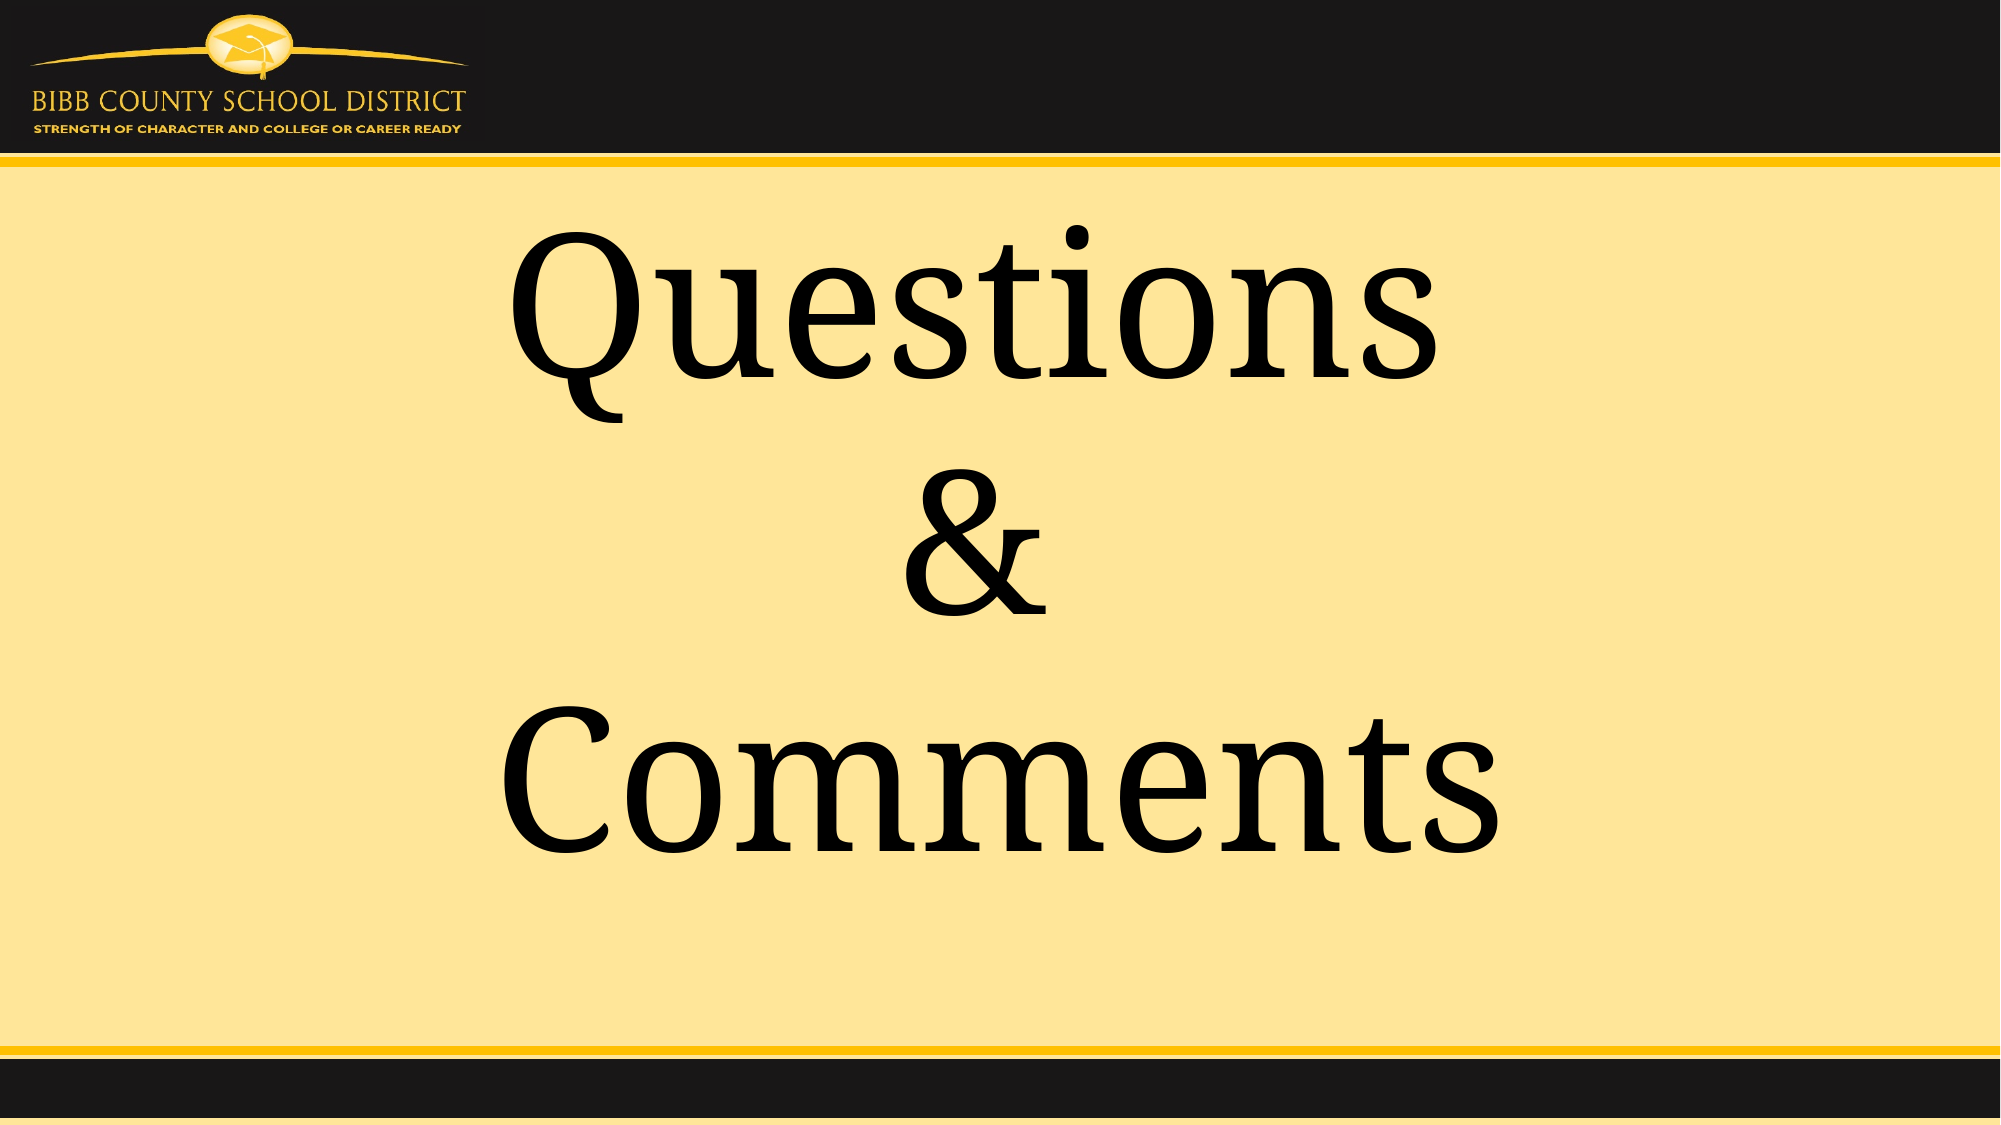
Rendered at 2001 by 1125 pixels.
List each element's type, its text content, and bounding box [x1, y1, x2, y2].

picture [11, 6, 485, 141]
list Questions & Comments [137, 197, 1863, 1014]
